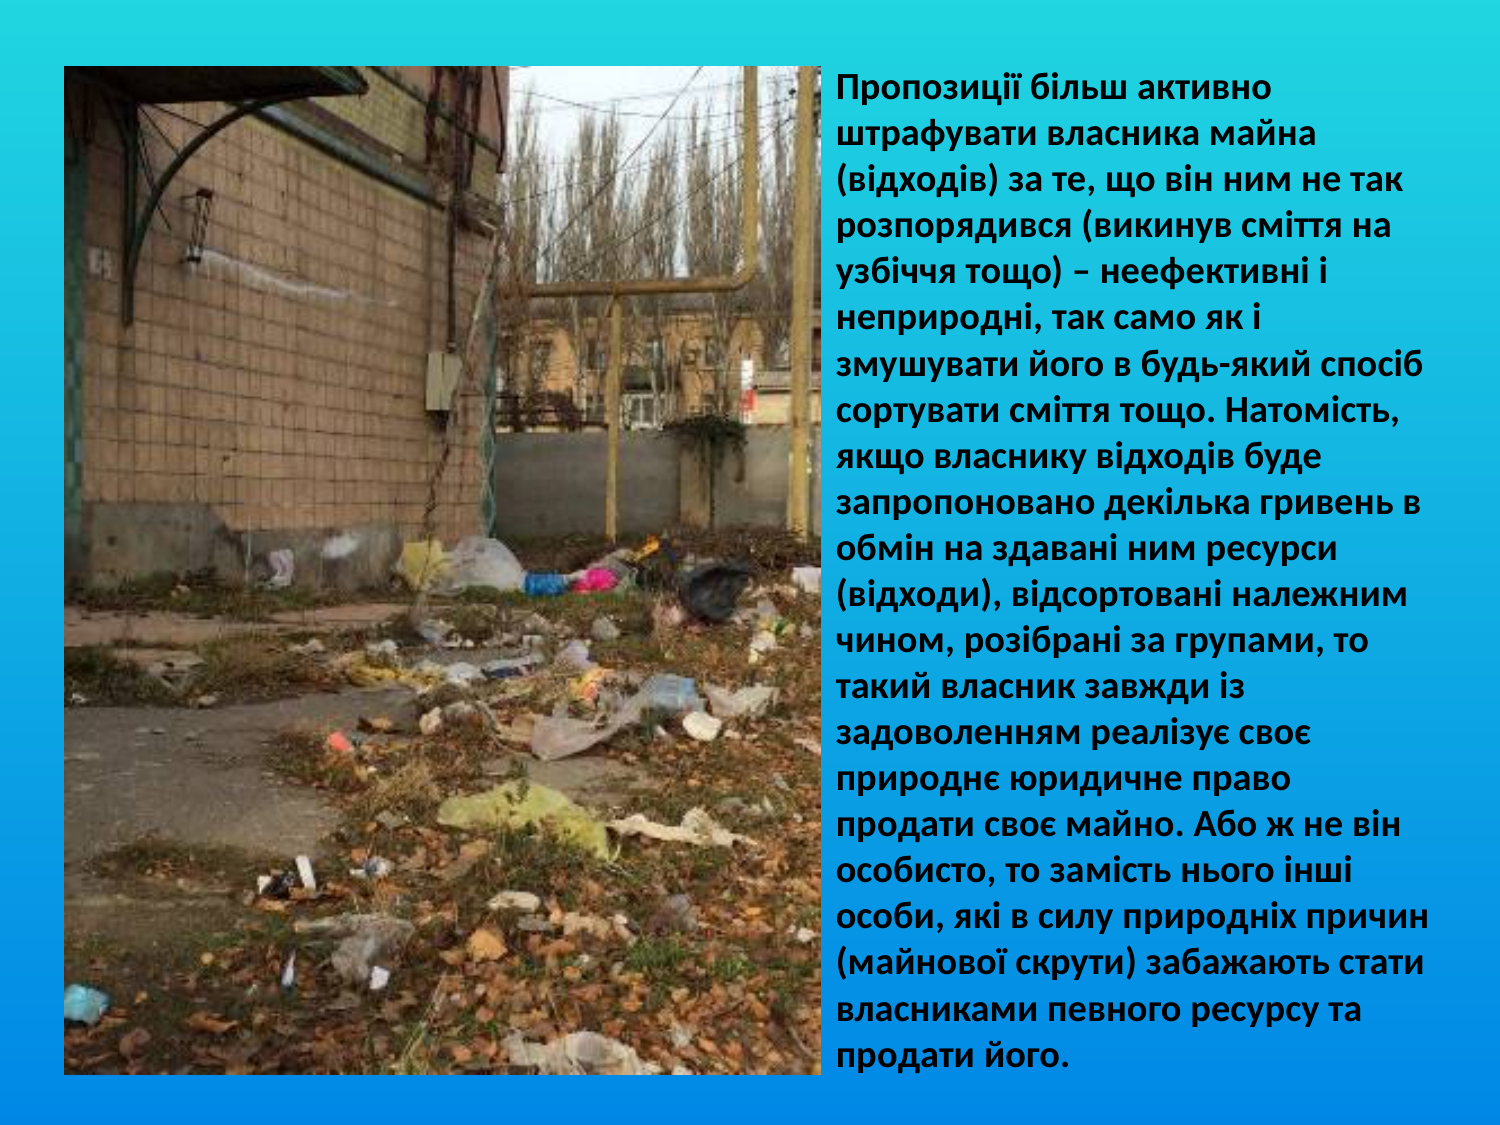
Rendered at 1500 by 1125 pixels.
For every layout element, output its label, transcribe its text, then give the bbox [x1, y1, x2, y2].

list Пропозиції більш активно штрафувати власника майна (відходів) за те, що він ним не так розпорядився (викинув сміття на узбіччя тощо) – неефективні і неприродні, так само як і змушувати його в будь-який спосіб сортувати сміття тощо. Натомість, якщо власнику відходів буде запропоновано декілька гривень в обмін на здавані ним ресурси (відходи), відсортовані належним чином, розібрані за групами, то такий власник завжди із задоволенням реалізує своє природнє юридичне право продати своє майно. Або ж не він особисто, то замість нього інші особи, які в силу природніх причин (майнової скрути) забажають стати власниками певного ресурсу та продати його. [820, 42, 1447, 1083]
picture [0, 66, 822, 1075]
picture [59, 891, 63, 902]
